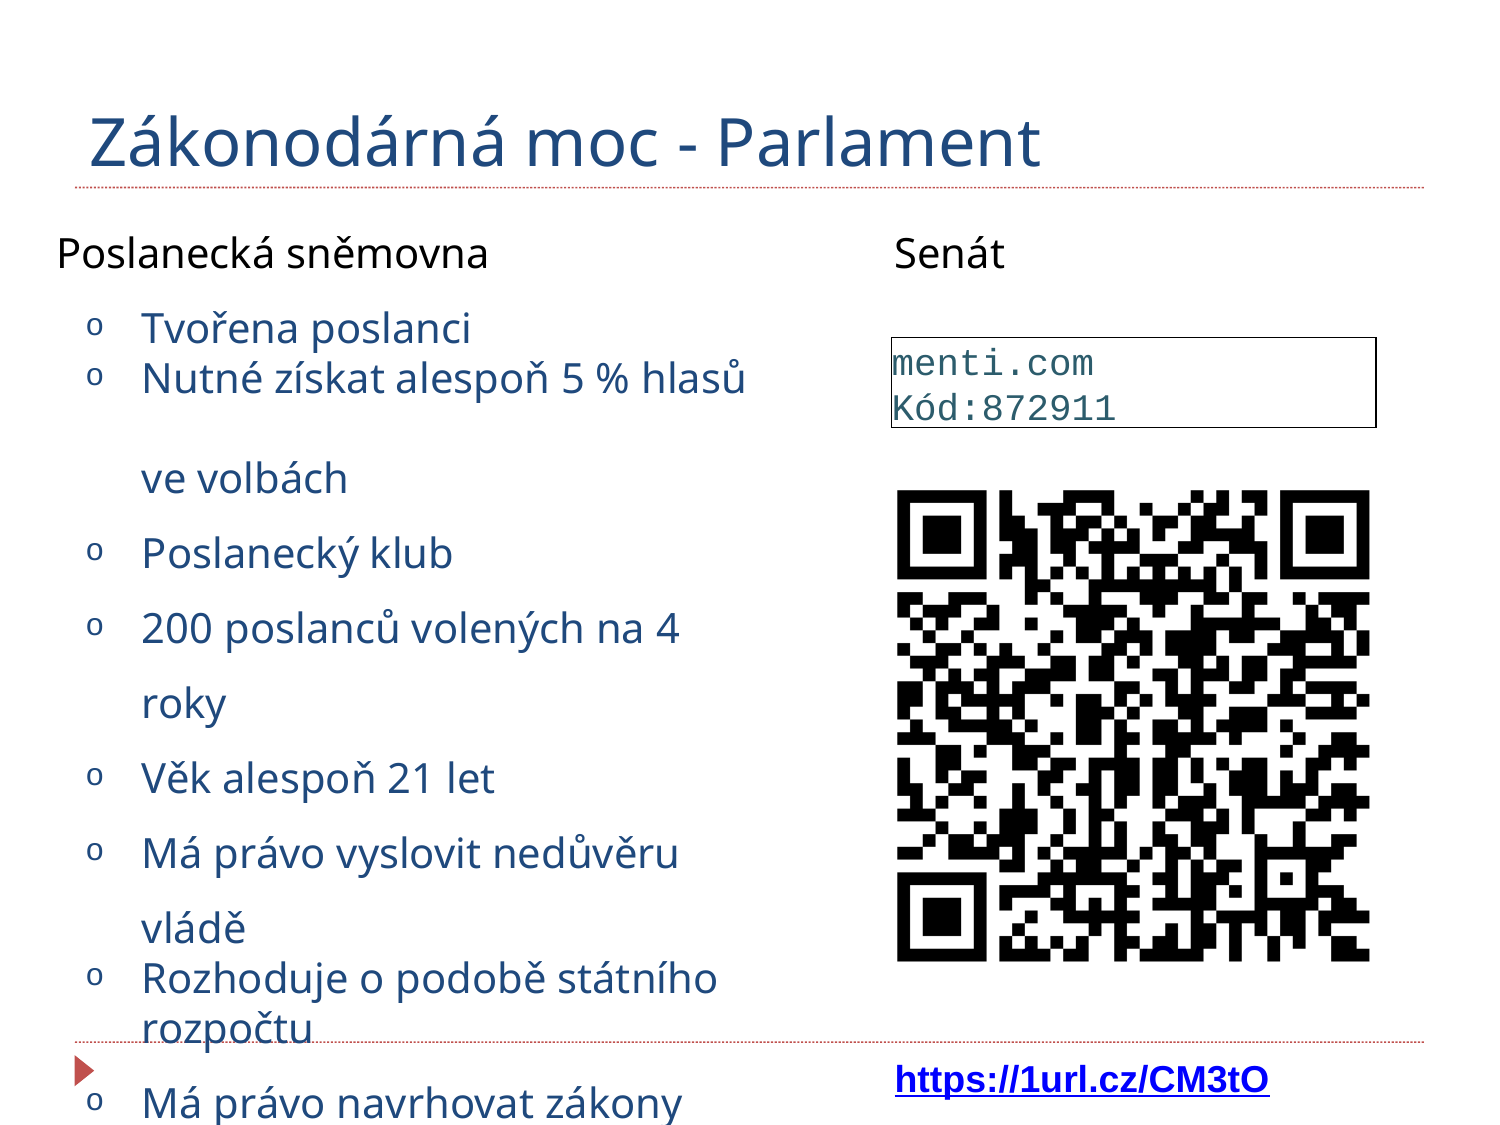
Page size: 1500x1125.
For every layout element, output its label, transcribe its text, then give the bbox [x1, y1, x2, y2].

text_box menti.com Kód:872911 [891, 337, 1376, 428]
text_box Poslanecká sněmovna Tvořena poslanci Nutné získat alespoň 5 % hlasů ve volbách Poslanecký klub 200 poslanců volených na 4 roky Věk alespoň 21 let Má právo vyslovit nedůvěru vládě Rozhoduje o podobě státního rozpočtu Má právo navrhovat zákony [41, 219, 768, 1071]
text_box Senát [879, 219, 1500, 1030]
picture [844, 436, 1424, 1016]
text_box https://1url.cz/CM3tO [879, 1047, 1425, 1108]
text_box Zákonodárná moc - Parlament [75, 37, 1425, 188]
